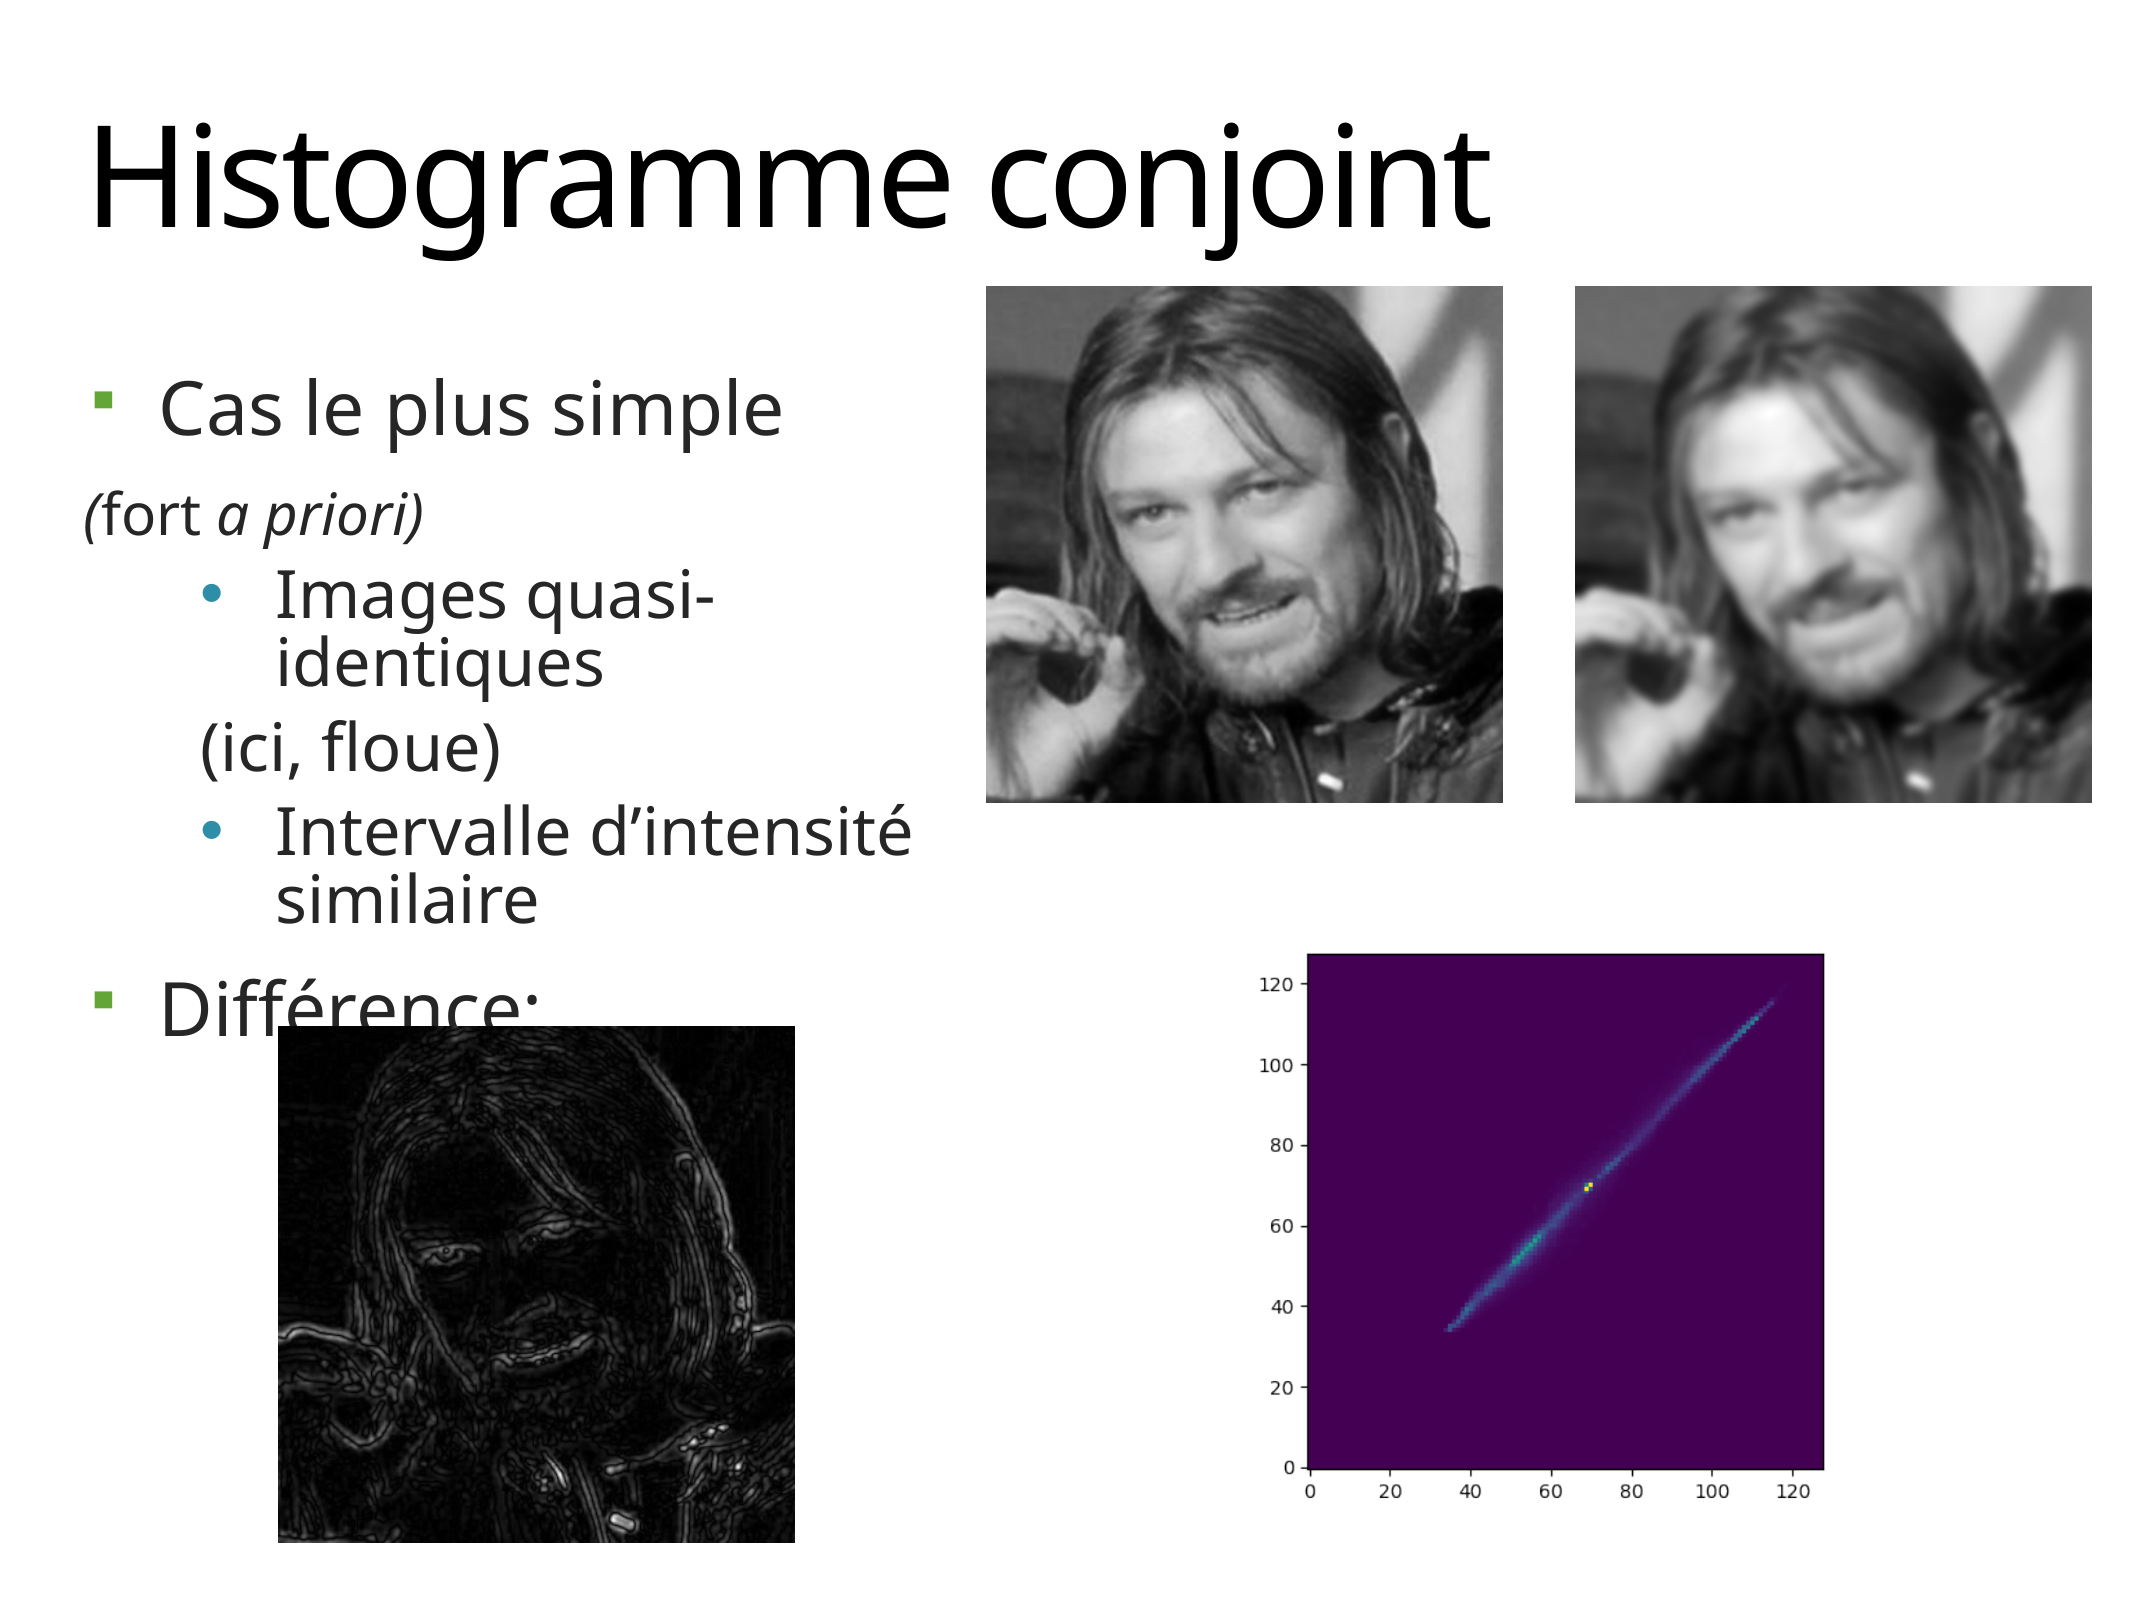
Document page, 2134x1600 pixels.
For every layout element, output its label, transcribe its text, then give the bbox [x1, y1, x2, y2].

list Cas le plus simple (fort a priori) Images quasi-identiques (ici, floue) Intervalle d’intensité similaire Différence: [76, 366, 949, 1345]
picture [1107, 873, 2001, 1543]
picture [1575, 286, 2092, 803]
picture [986, 286, 1503, 803]
picture [277, 1025, 795, 1543]
title Histogramme conjoint [76, 82, 2001, 280]
